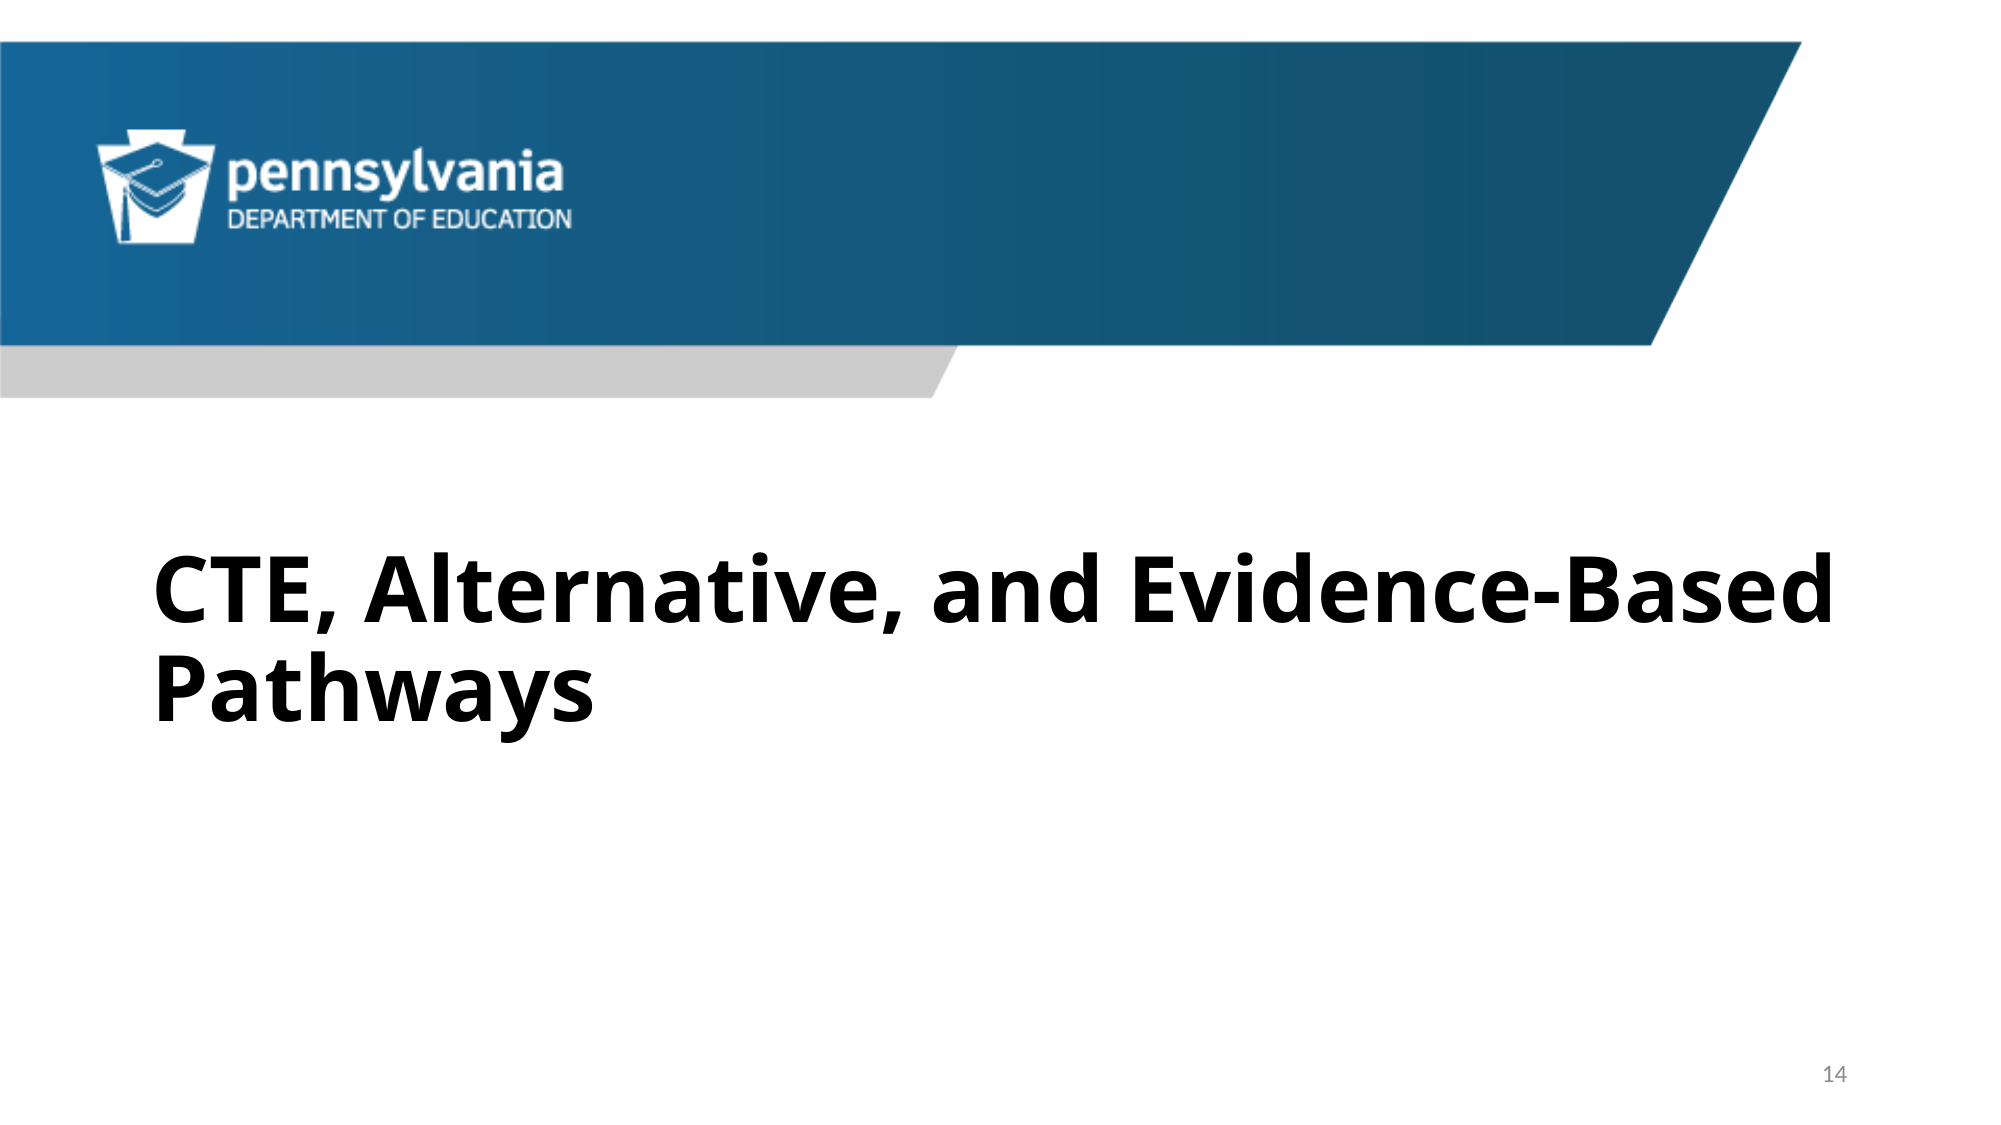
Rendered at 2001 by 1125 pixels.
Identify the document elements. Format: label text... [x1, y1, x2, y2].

picture [0, 24, 2000, 416]
title CTE, Alternative, and Evidence-Based Pathways [136, 280, 1862, 749]
slide_number 14 [1412, 1042, 1863, 1103]
